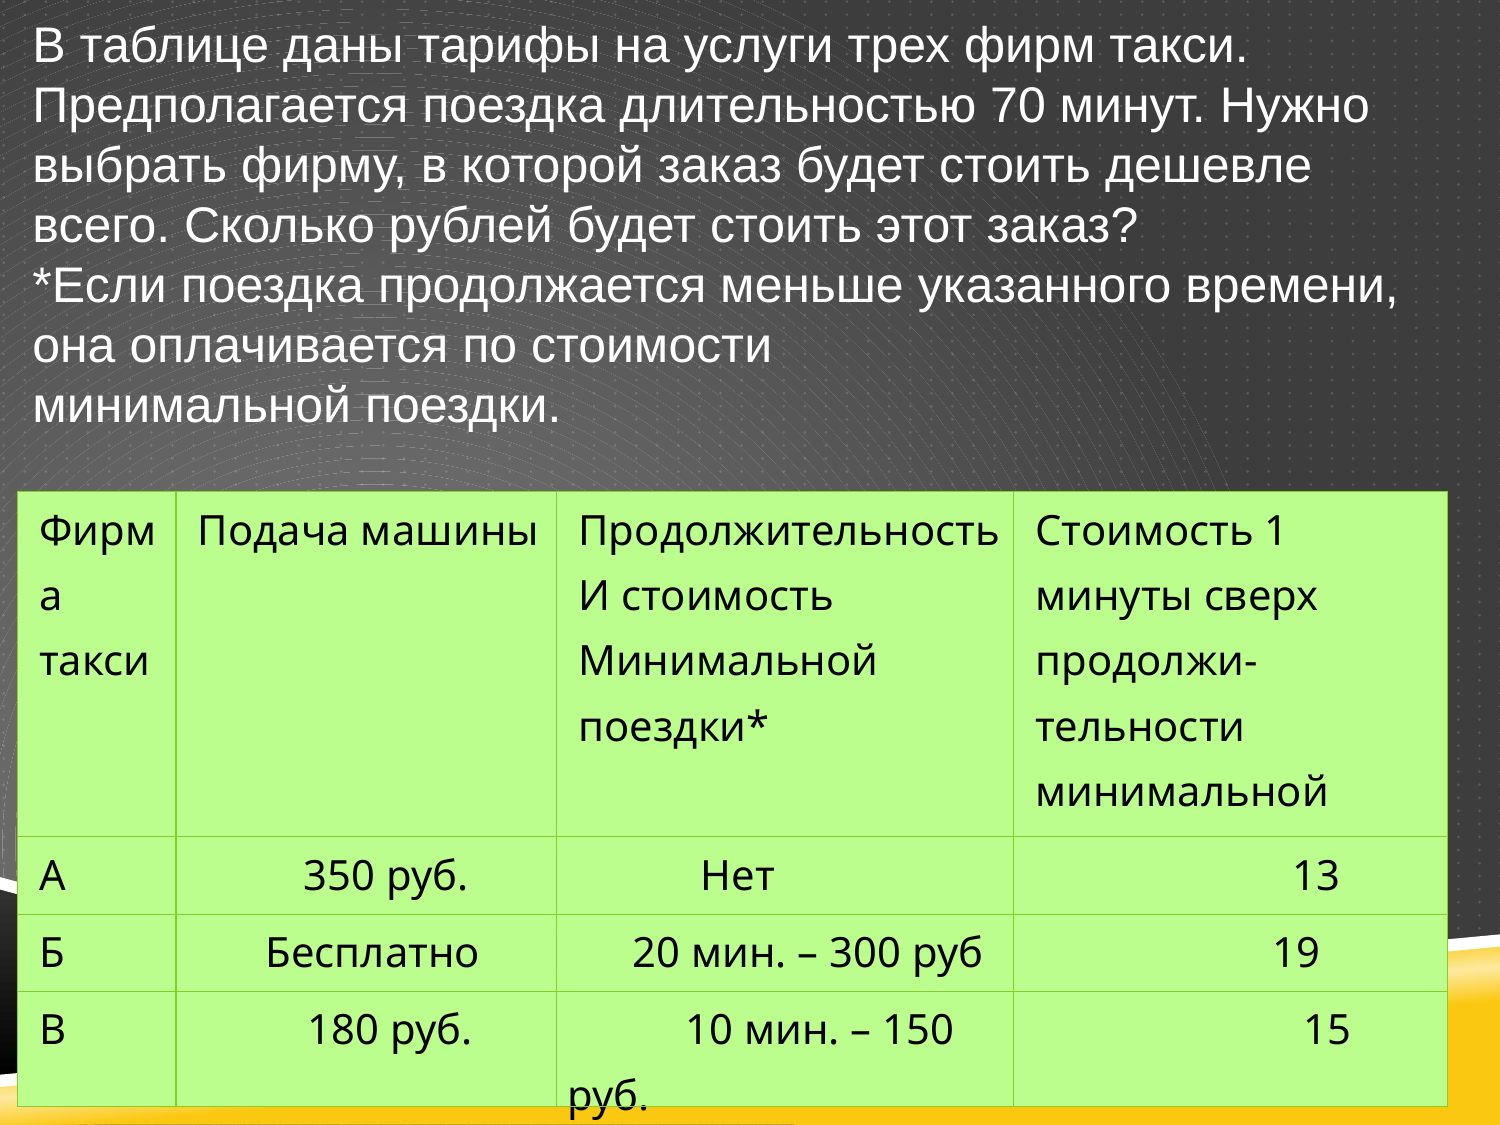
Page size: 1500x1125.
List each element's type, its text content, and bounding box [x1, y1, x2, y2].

table_cell В [18, 992, 175, 1106]
table_cell 180 руб. [177, 992, 556, 1106]
table_cell 13 [1014, 837, 1447, 914]
table_cell 15 [1014, 992, 1447, 1106]
table_cell 20 мин. – 300 руб [557, 915, 1013, 991]
table_cell Б [18, 915, 175, 991]
table_header Стоимость 1 минуты сверх продолжи-тельности минимальной поездки (в руб.) [1014, 492, 1447, 836]
table_cell Бесплатно [177, 915, 556, 991]
table_cell 19 [1014, 915, 1447, 991]
table_cell А [18, 837, 175, 914]
table_header Фирма такси [18, 492, 175, 836]
table_cell 10 мин. – 150 руб. [557, 992, 1013, 1106]
table_cell Нет [557, 837, 1013, 914]
table_header Продолжительность И стоимость Минимальной поездки* [557, 492, 1013, 836]
table_header Подача машины [177, 492, 556, 836]
table_cell 350 руб. [177, 837, 556, 914]
text_box В таблице даны тарифы на услуги трех фирм такси. Предполагается поездка длительностью 70 минут. Нужно выбрать фирму, в которой заказ будет стоить дешевле всего. Сколько рублей будет стоить этот заказ? *Если поездка продолжается меньше указанного времени, она оплачивается по стоимости минимальной поездки. [17, 5, 1477, 440]
